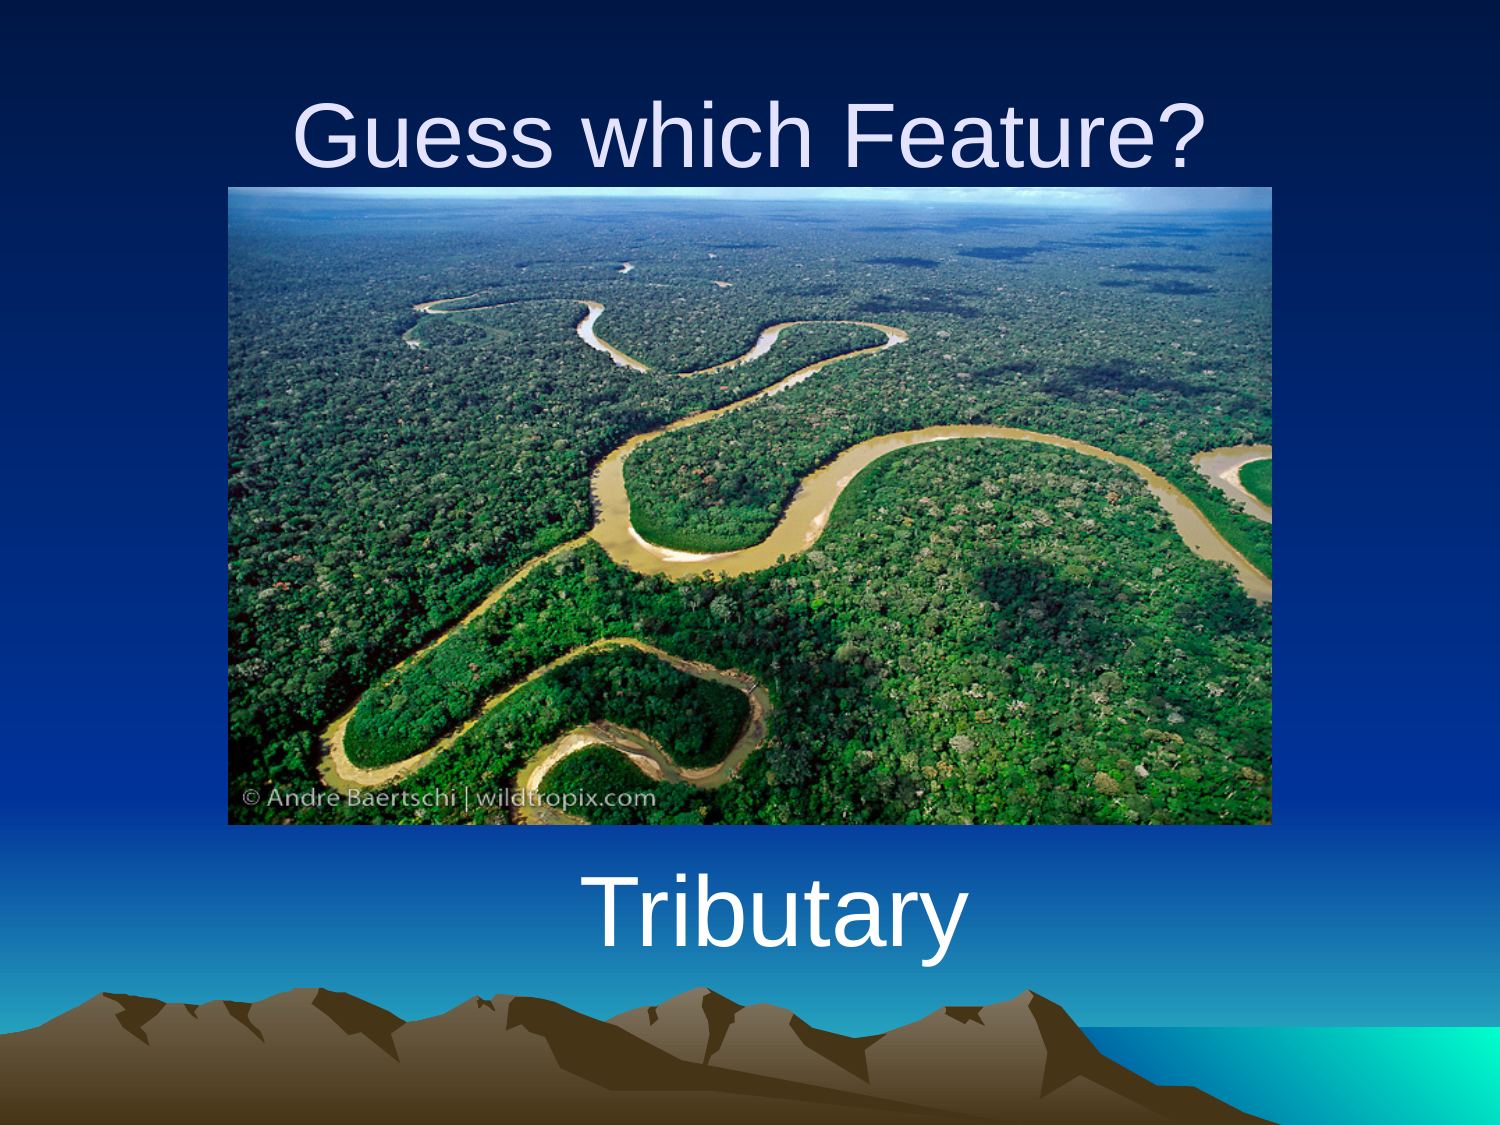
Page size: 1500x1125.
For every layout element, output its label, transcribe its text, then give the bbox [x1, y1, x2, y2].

text_box Tributary [549, 838, 1000, 974]
title Guess which Feature? [75, 37, 1425, 225]
picture [228, 187, 1272, 826]
